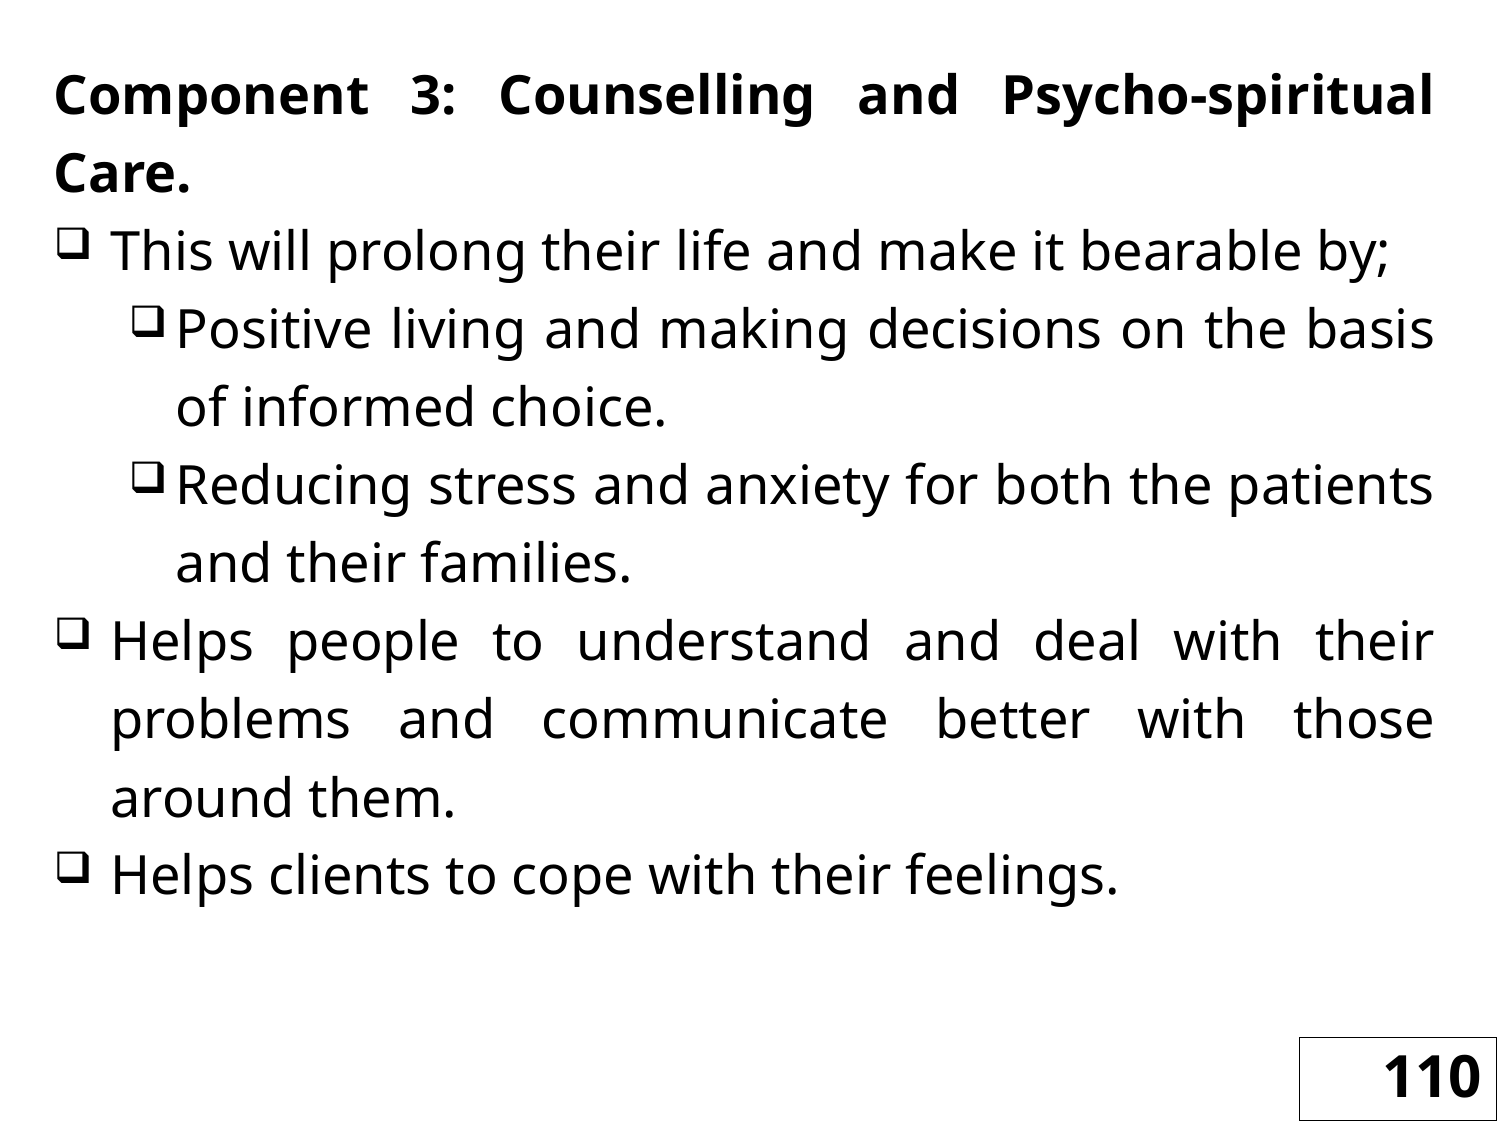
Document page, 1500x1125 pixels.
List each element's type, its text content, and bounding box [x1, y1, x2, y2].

slide_number 110 [1299, 1037, 1497, 1121]
list Component 3: Counselling and Psycho-spiritual Care. This will prolong their life and make it bearable by; Positive living and making decisions on the basis of informed choice. Reducing stress and anxiety for both the patients and their families. Helps people to understand and deal with their problems and communicate better with those around them. Helps clients to cope with their feelings. [39, 39, 1452, 1097]
